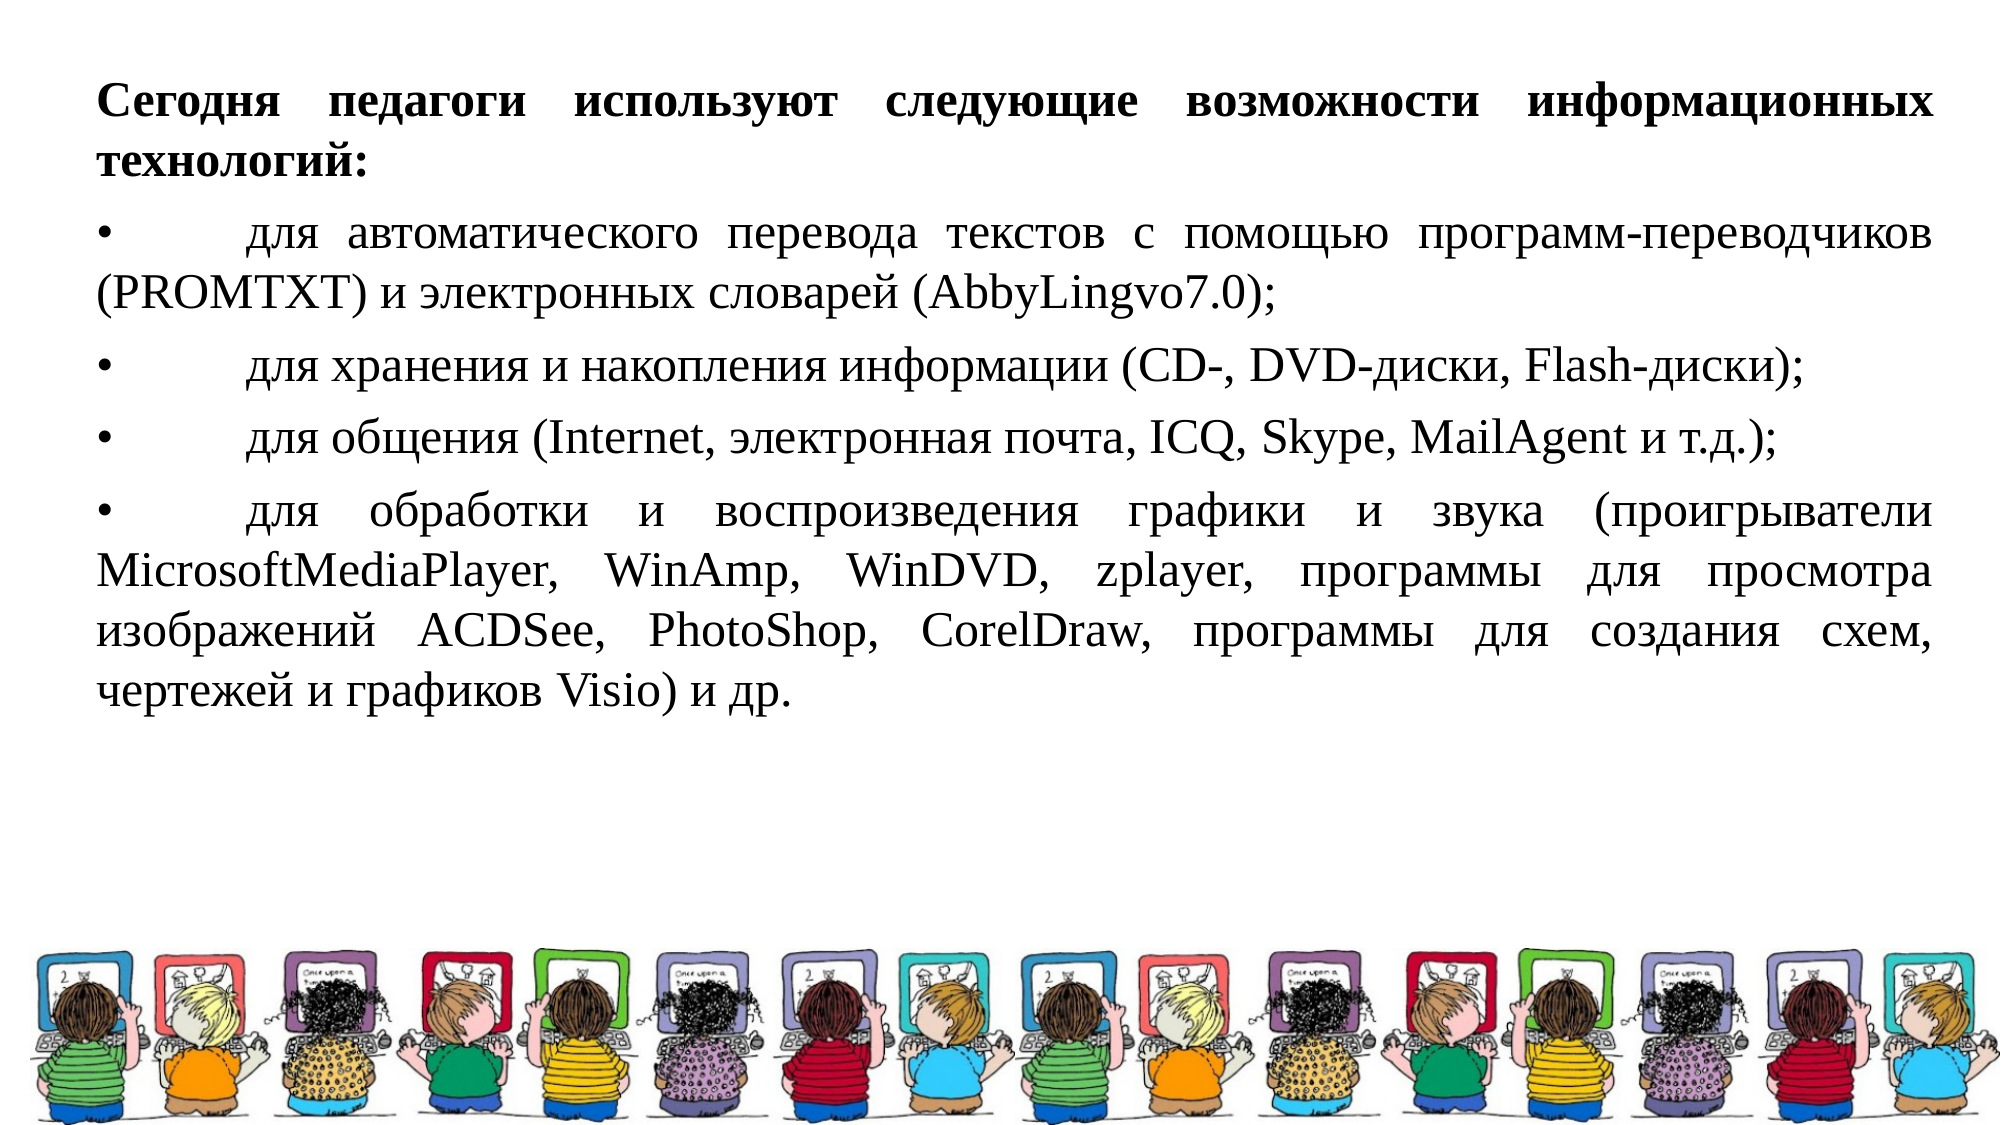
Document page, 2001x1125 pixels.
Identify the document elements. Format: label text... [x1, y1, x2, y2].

picture [29, 948, 2000, 1125]
text_box Сегодня педагоги используют следующие возможности информационных технологий: • для автоматического перевода текстов с помощью программ-переводчиков (PROMTXT) и электронных словарей (AbbyLingvo7.0); • для хранения и накопления информации (CD-, DVD-диски, Flash-диски); • для общения (Internet, электронная почта, ICQ, Skype, MailAgent и т.д.); • для обработки и воспроизведения графики и звука (проигрыватели MicrosoftMediaPlayer, WinAmp, WinDVD, zplayer, программы для просмотра изображений ACDSee, PhotoShop, CorelDraw, программы для создания схем, чертежей и графиков Visio) и др. [81, 58, 1949, 724]
